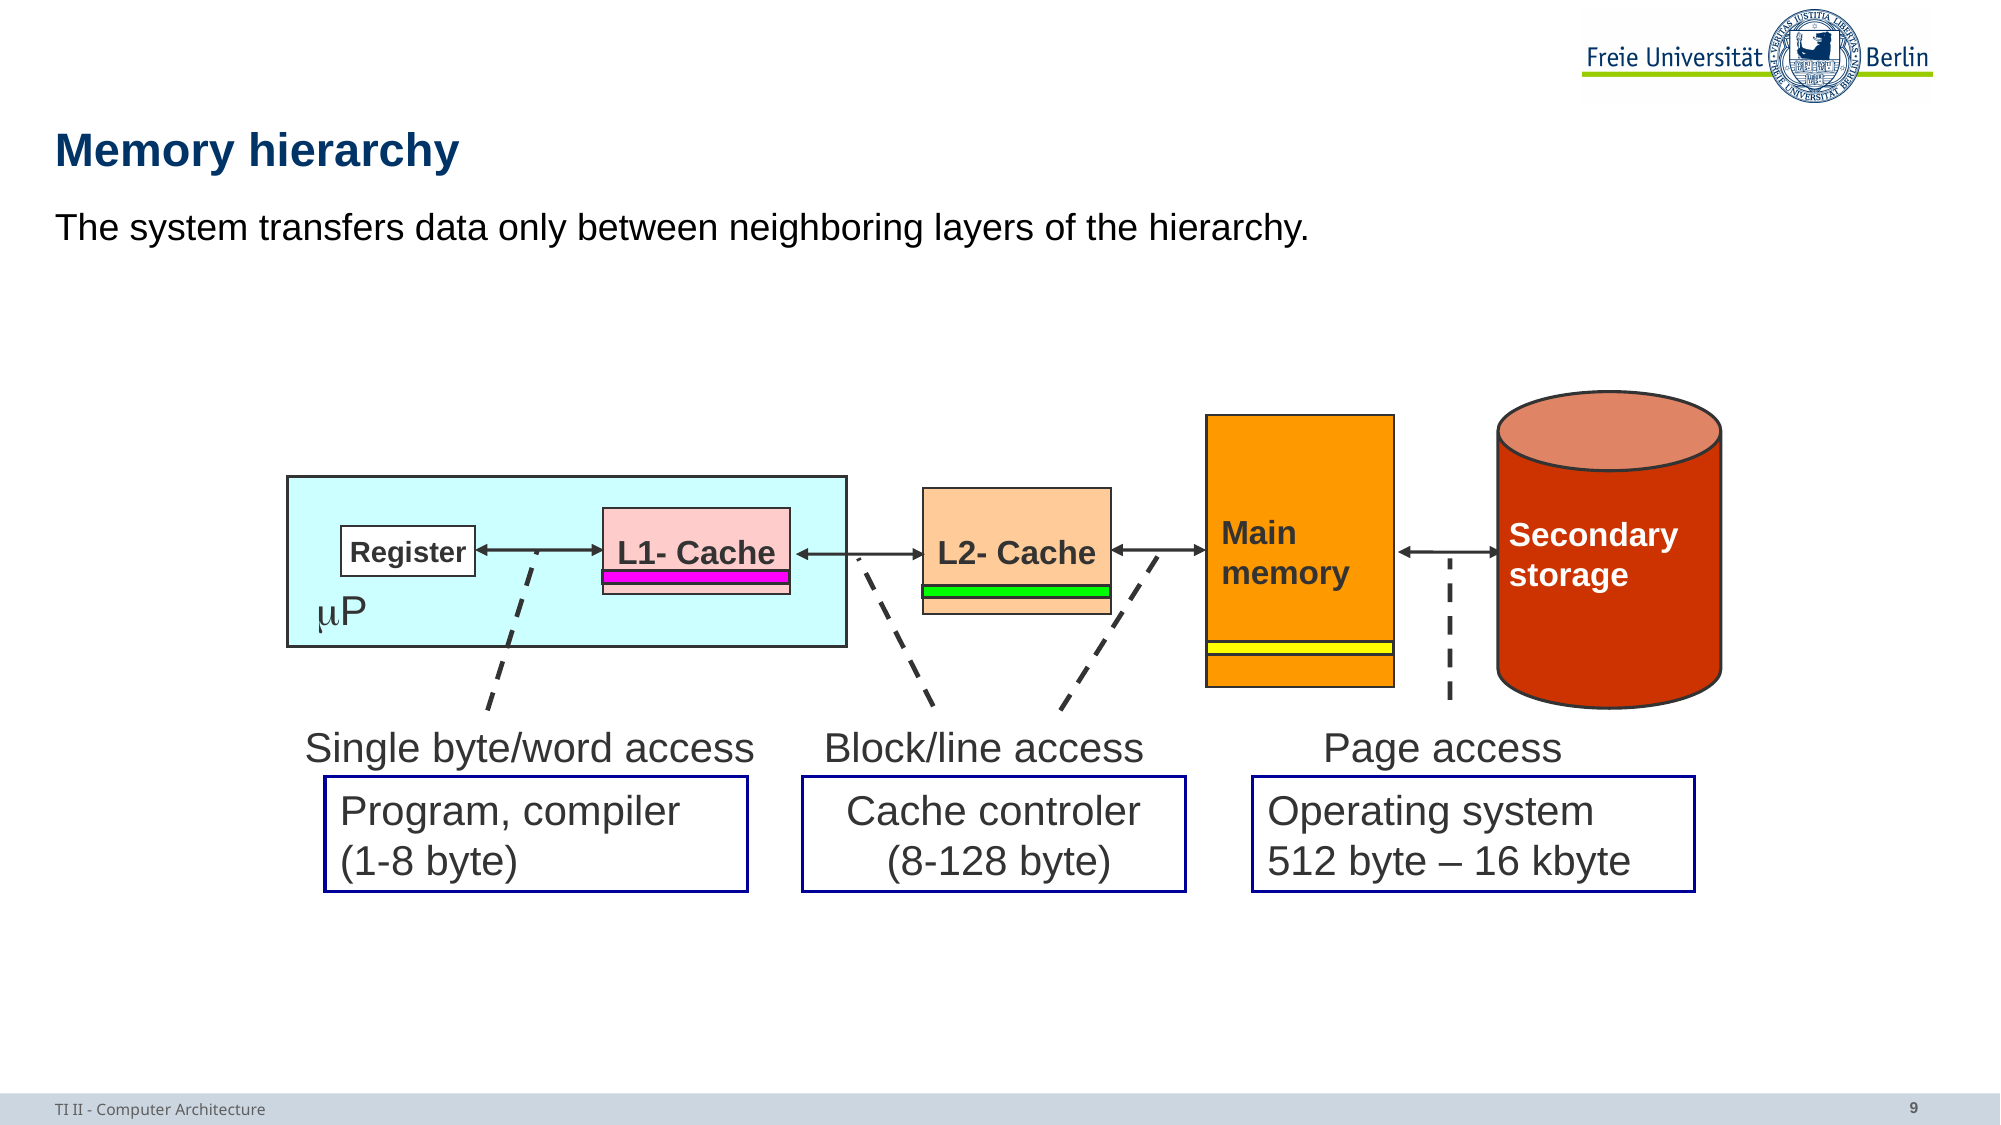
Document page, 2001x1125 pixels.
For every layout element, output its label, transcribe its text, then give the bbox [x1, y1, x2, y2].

text_box [474, 543, 537, 557]
text_box Register [341, 526, 476, 576]
text_box Operating system 512 byte – 16 kbyte [1252, 776, 1695, 892]
text_box Page access [1308, 713, 1578, 776]
text_box L1- Cache [602, 507, 791, 595]
title Memory hierarchy [54, 117, 1946, 188]
text_box [287, 476, 847, 647]
text_box Single byte/word access [289, 713, 782, 778]
text_box Cache controler (8-128 byte) [802, 776, 1186, 892]
list The system transfers data only between neighboring layers of the hierarchy. [54, 201, 1946, 1064]
text_box [1206, 641, 1394, 655]
text_box [602, 570, 790, 584]
text_box [538, 543, 605, 557]
text_box L2- Cache [923, 598, 1111, 614]
text_box [1110, 543, 1207, 557]
text_box Block/line access [808, 713, 1160, 776]
text_box [1497, 391, 1721, 470]
text_box [795, 547, 925, 561]
text_box Program, compiler (1-8 byte) [324, 776, 748, 892]
text_box L2- Cache [923, 487, 1111, 585]
text_box [922, 585, 1111, 598]
footer TI II - Computer Architecture [54, 1091, 1363, 1125]
text_box Secondary storage [1494, 505, 1694, 601]
text_box [1397, 545, 1494, 559]
text_box mP [300, 576, 383, 642]
text_box Main memory [1206, 655, 1394, 688]
text_box Main memory [1206, 414, 1394, 641]
text_box [1497, 391, 1721, 709]
picture [1582, 9, 1933, 103]
